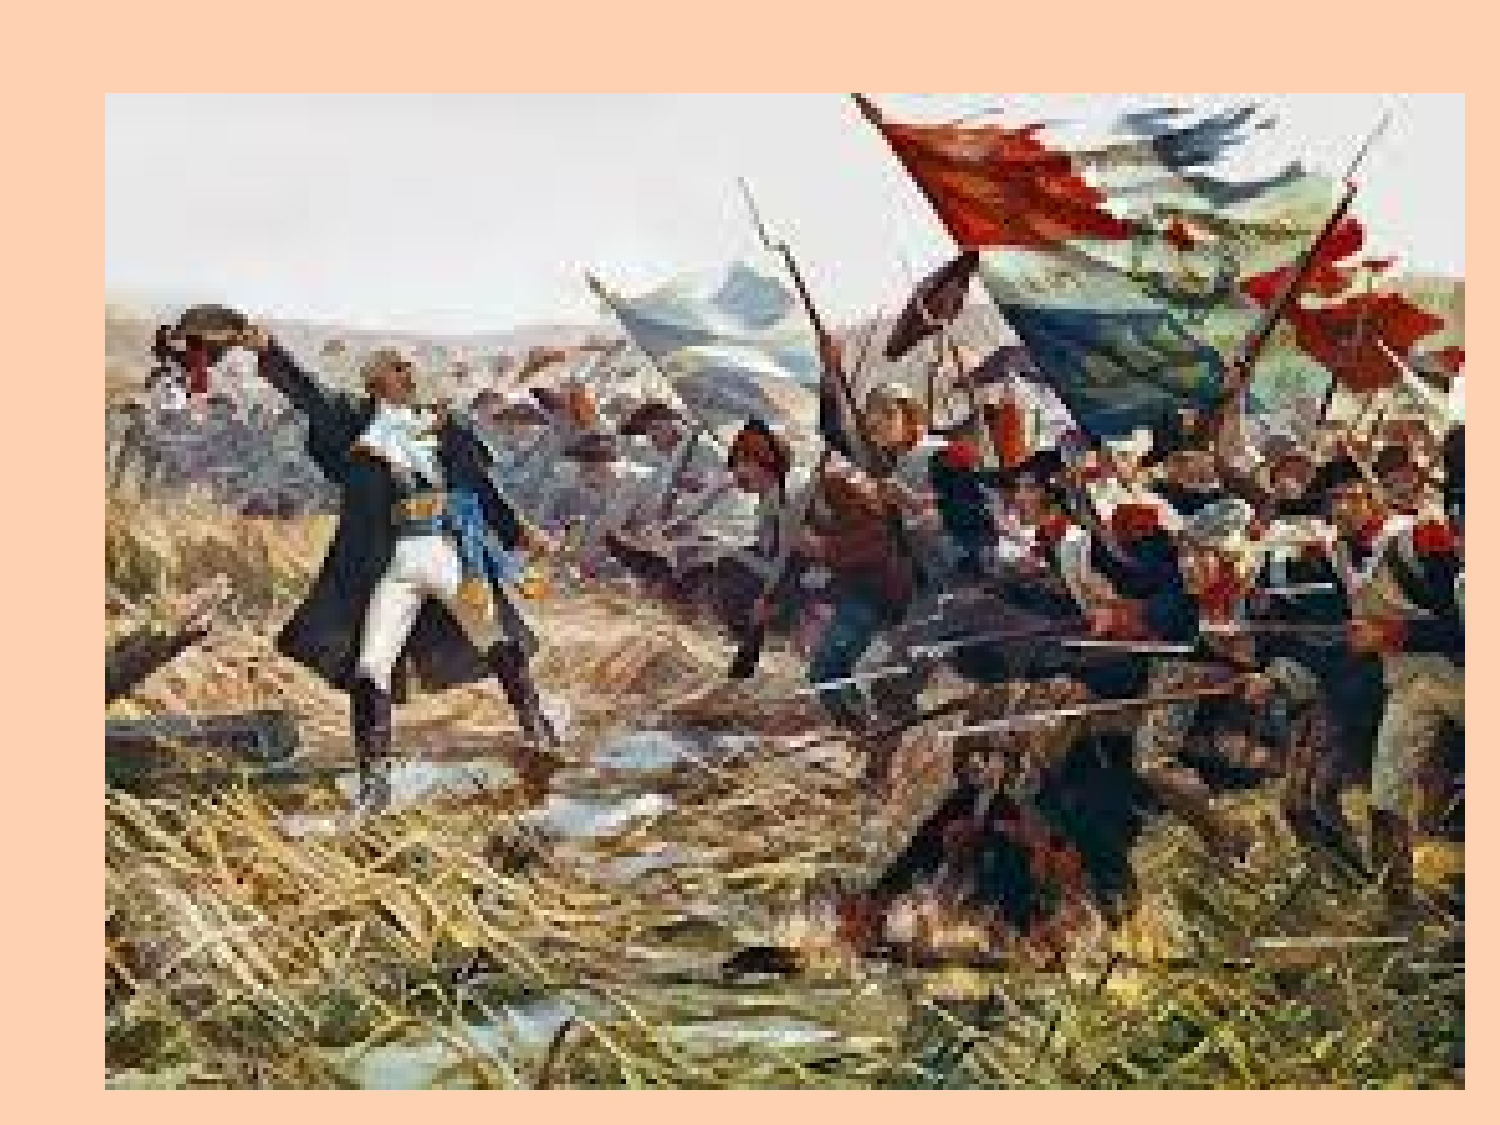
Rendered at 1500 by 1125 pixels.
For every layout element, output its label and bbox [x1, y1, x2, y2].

list [105, 93, 1466, 1091]
